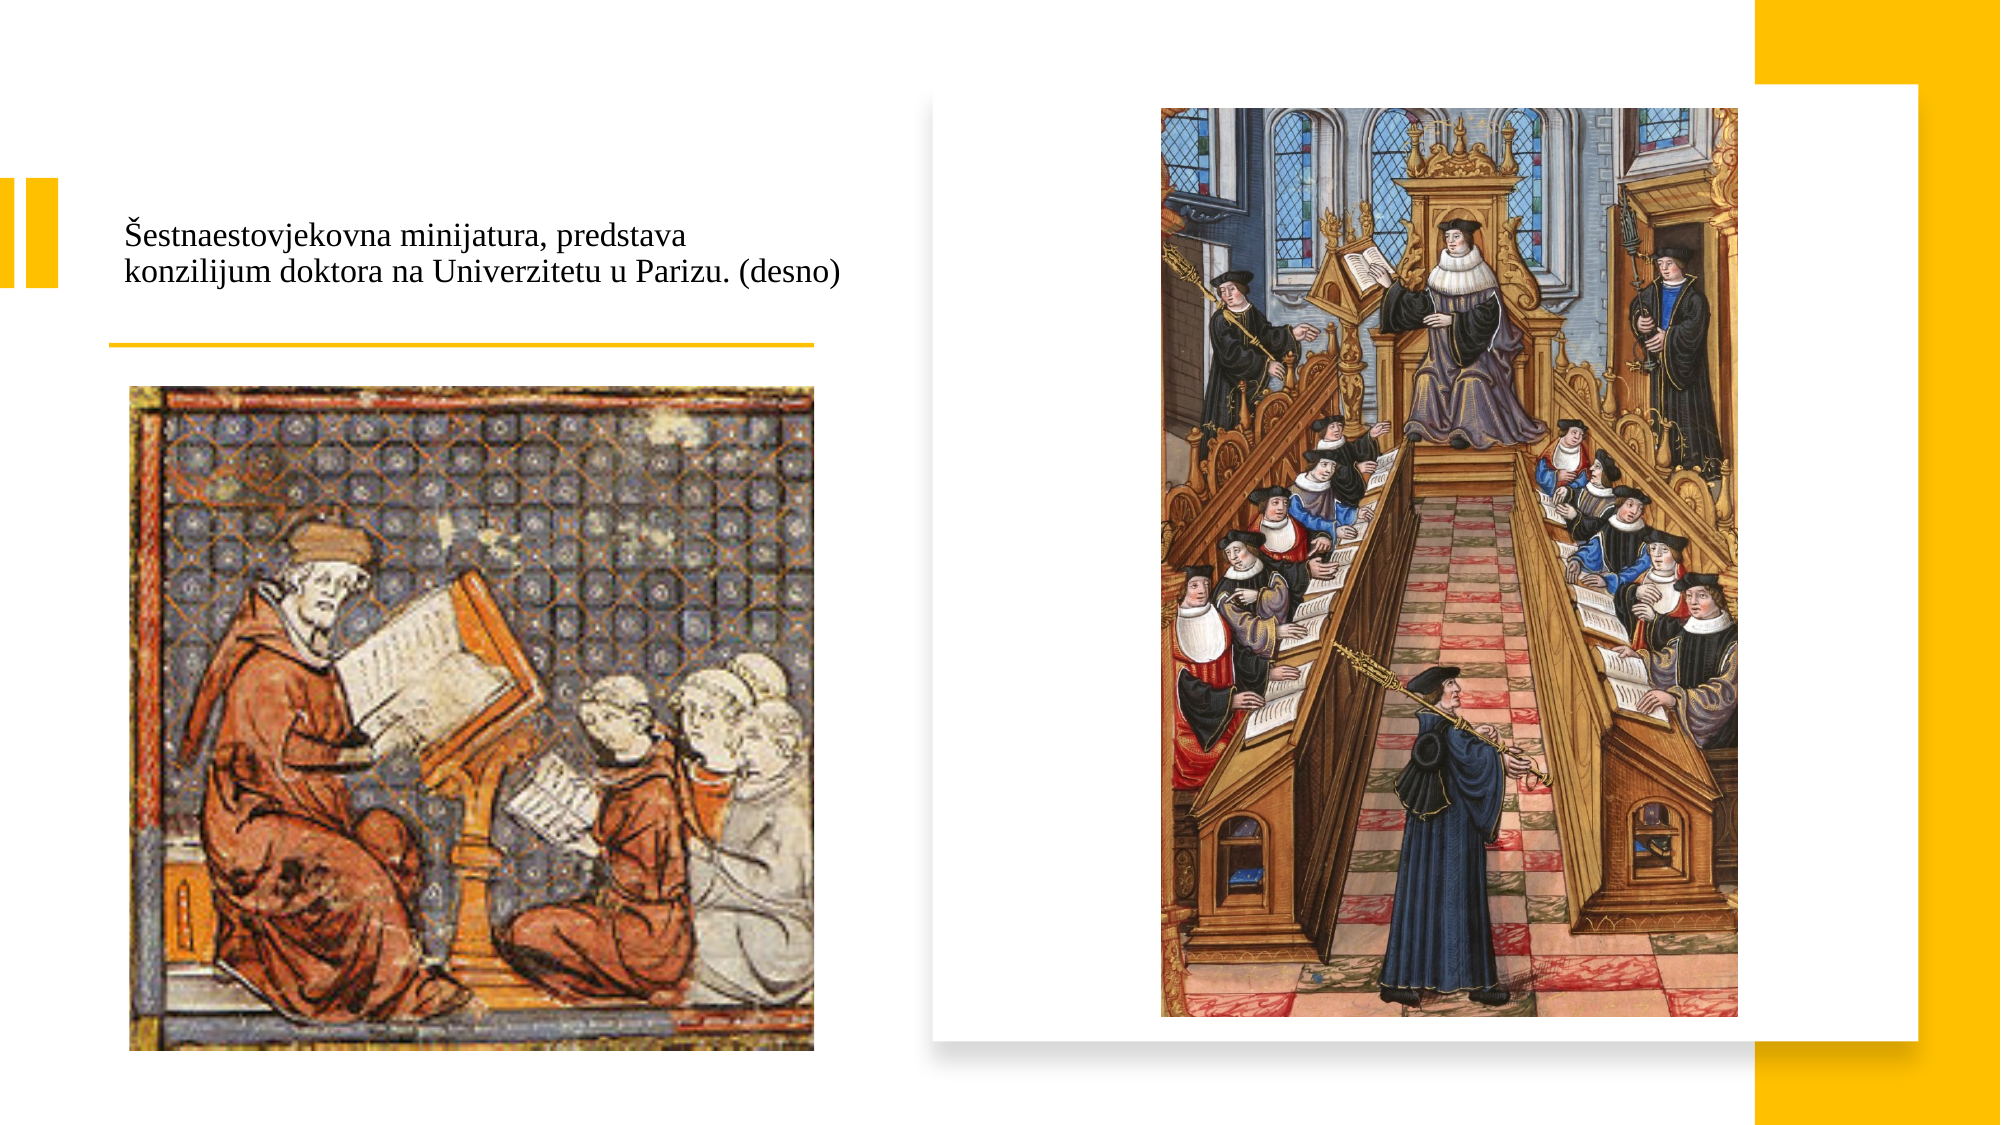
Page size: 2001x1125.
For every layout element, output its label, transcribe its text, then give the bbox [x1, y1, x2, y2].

text_box [932, 83, 1919, 1042]
title Šestnaestovjekovna minijatura, predstava konzilijum doktora na Univerzitetu u Parizu. (desno) [109, 127, 858, 313]
text_box [108, 342, 815, 348]
text_box [1754, 0, 2000, 1125]
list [1161, 108, 1738, 1017]
text_box [0, 0, 1754, 1125]
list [129, 386, 814, 1051]
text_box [0, 177, 59, 289]
